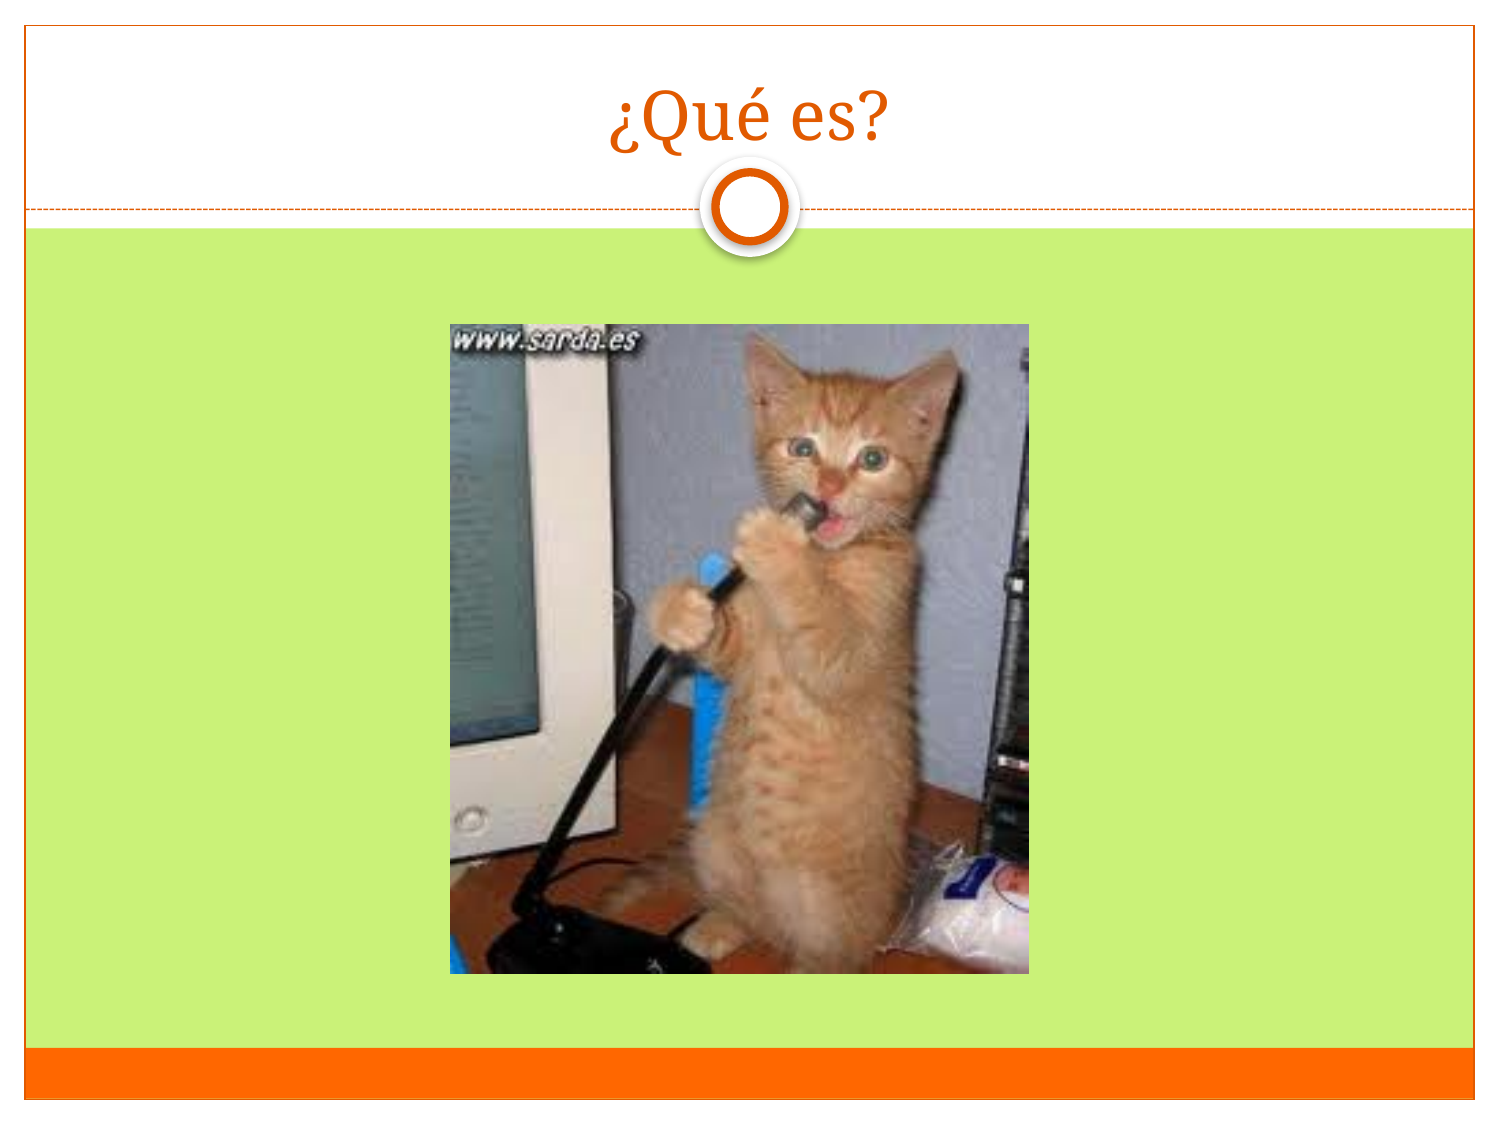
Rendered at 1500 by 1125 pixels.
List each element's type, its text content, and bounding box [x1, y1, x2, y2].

picture [449, 324, 1029, 975]
title ¿Qué es? [49, 37, 1450, 162]
